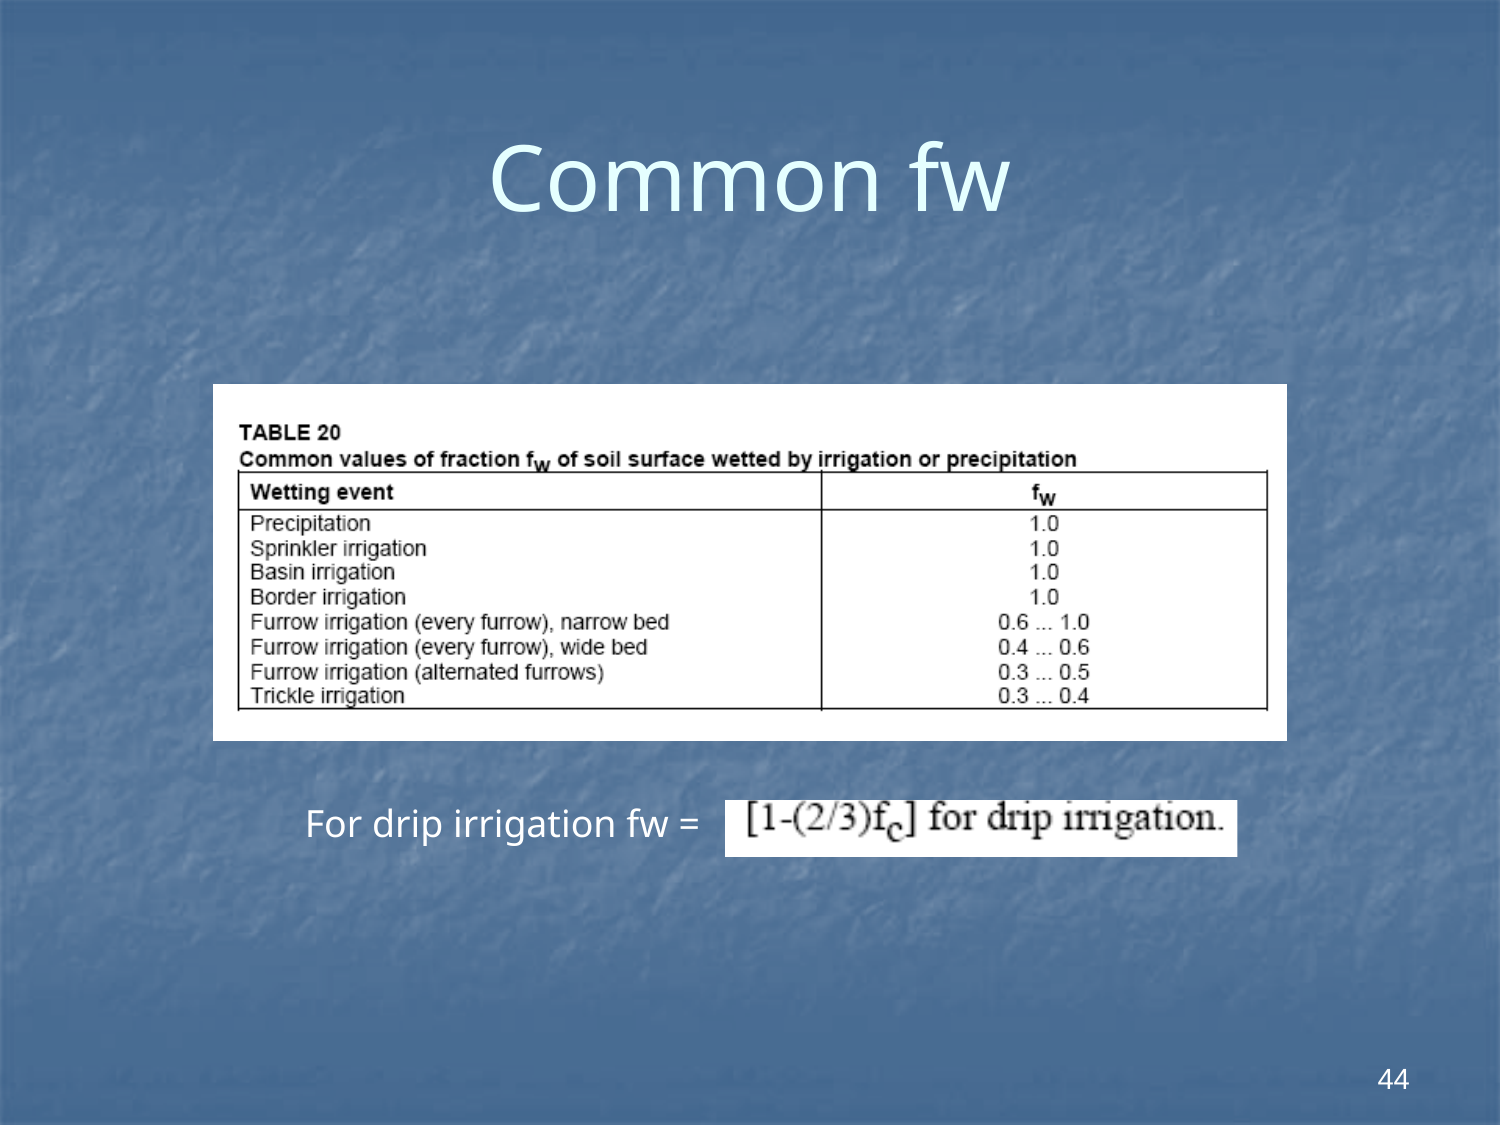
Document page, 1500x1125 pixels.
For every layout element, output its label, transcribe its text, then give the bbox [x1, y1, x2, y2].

picture [724, 799, 1238, 858]
text_box For drip irrigation fw = [290, 792, 725, 853]
picture [213, 384, 1287, 741]
slide_number 44 [1074, 1024, 1426, 1103]
title Common fw [74, 62, 1426, 288]
